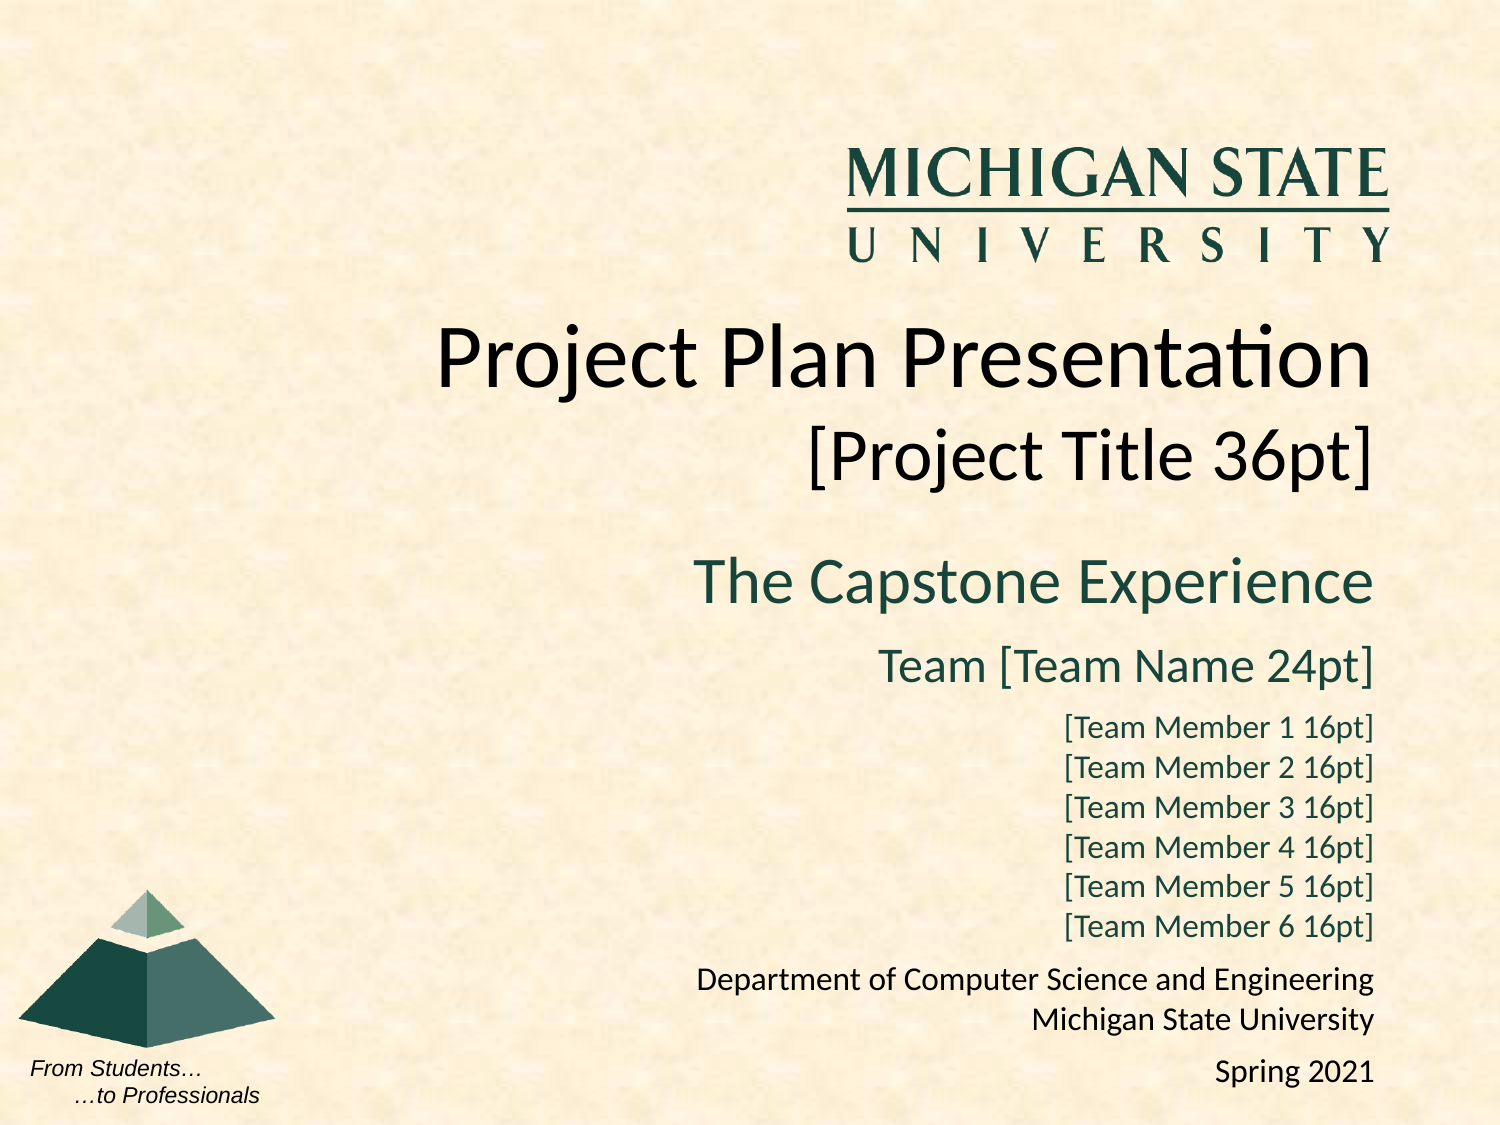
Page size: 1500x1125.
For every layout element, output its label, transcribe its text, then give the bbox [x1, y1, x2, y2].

picture [0, 0, 1500, 1125]
subtitle Team [Team Name 24pt] [Team Member 1 16pt] [Team Member 2 16pt] [Team Member 3 16pt] [Team Member 4 16pt] [Team Member 5 16pt] [Team Member 6 16pt] Department of Computer Science and Engineering Michigan State University Spring 2021 [339, 624, 1390, 1013]
title Project Plan Presentation [Project Title 36pt] [114, 275, 1390, 517]
